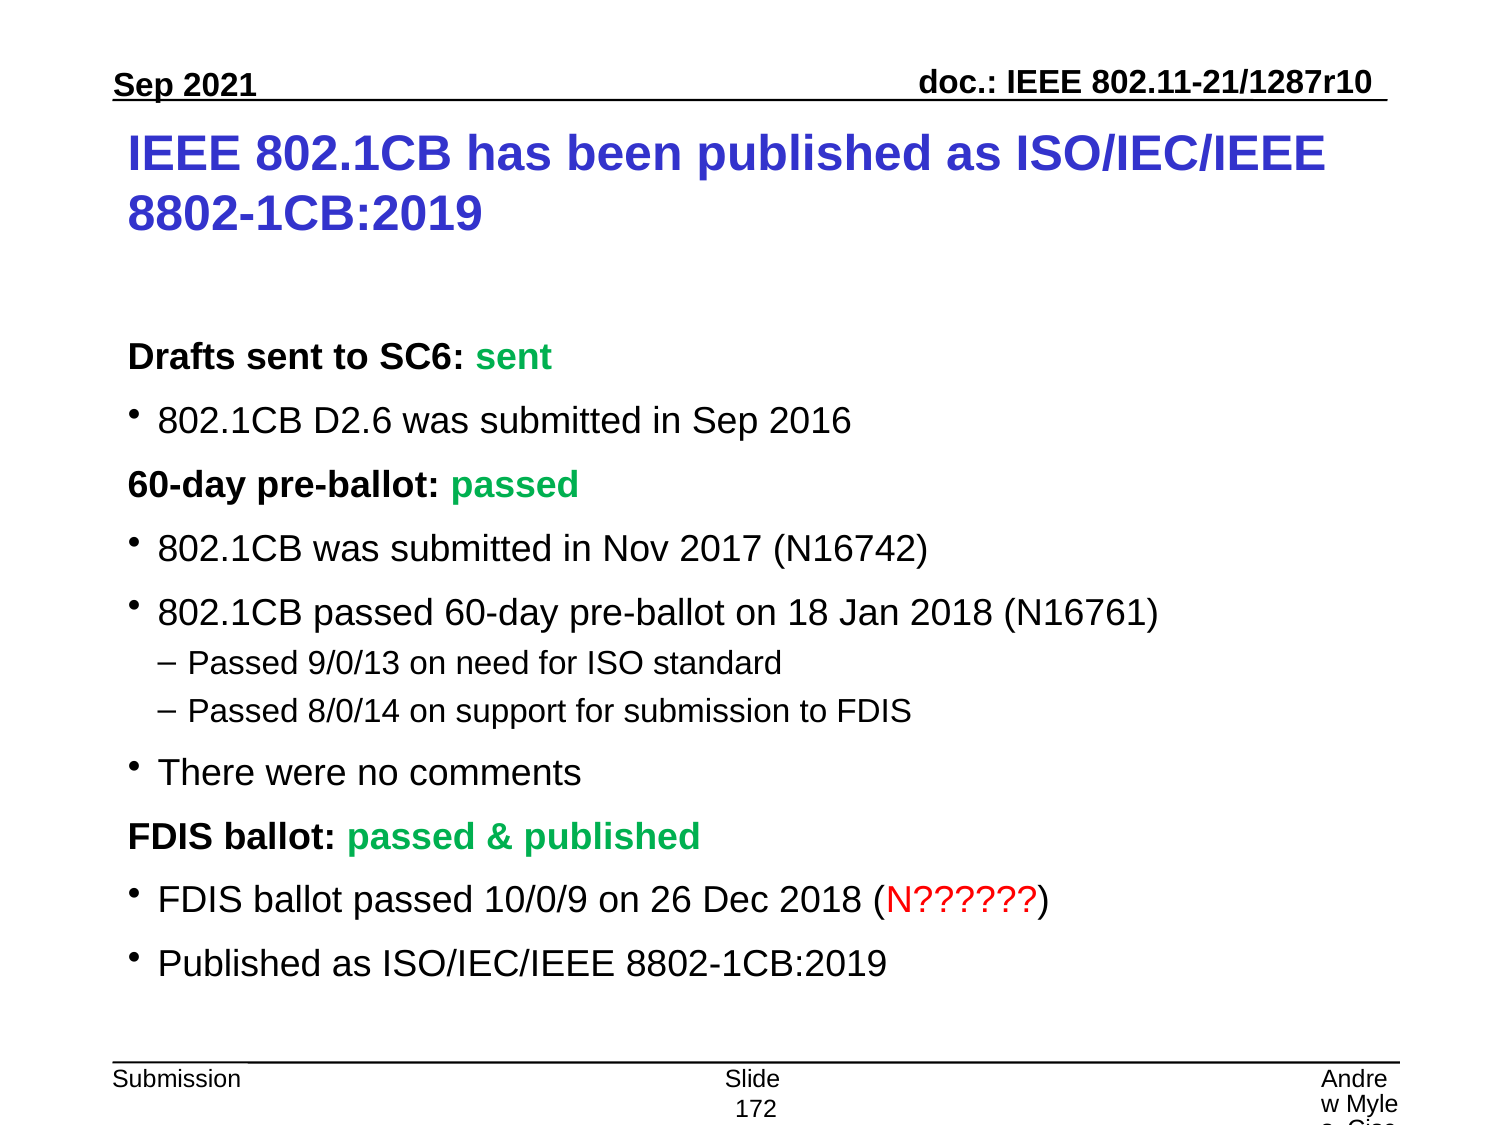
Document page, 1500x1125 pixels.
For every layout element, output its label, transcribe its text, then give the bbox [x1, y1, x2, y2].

list Drafts sent to SC6: sent 802.1CB D2.6 was submitted in Sep 2016 60-day pre-ballot: passed 802.1CB was submitted in Nov 2017 (N16742) 802.1CB passed 60-day pre-ballot on 18 Jan 2018 (N16761) Passed 9/0/13 on need for ISO standard Passed 8/0/14 on support for submission to FDIS There were no comments FDIS ballot: passed & published FDIS ballot passed 10/0/9 on 26 Dec 2018 (N??????) Published as ISO/IEC/IEEE 8802-1CB:2019 [112, 324, 1388, 1000]
slide_number Slide 172 [709, 1061, 803, 1093]
footer Andrew Myles, Cisco [1320, 1061, 1402, 1093]
title IEEE 802.1CB has been published as ISO/IEC/IEEE 8802-1CB:2019 [112, 112, 1388, 288]
